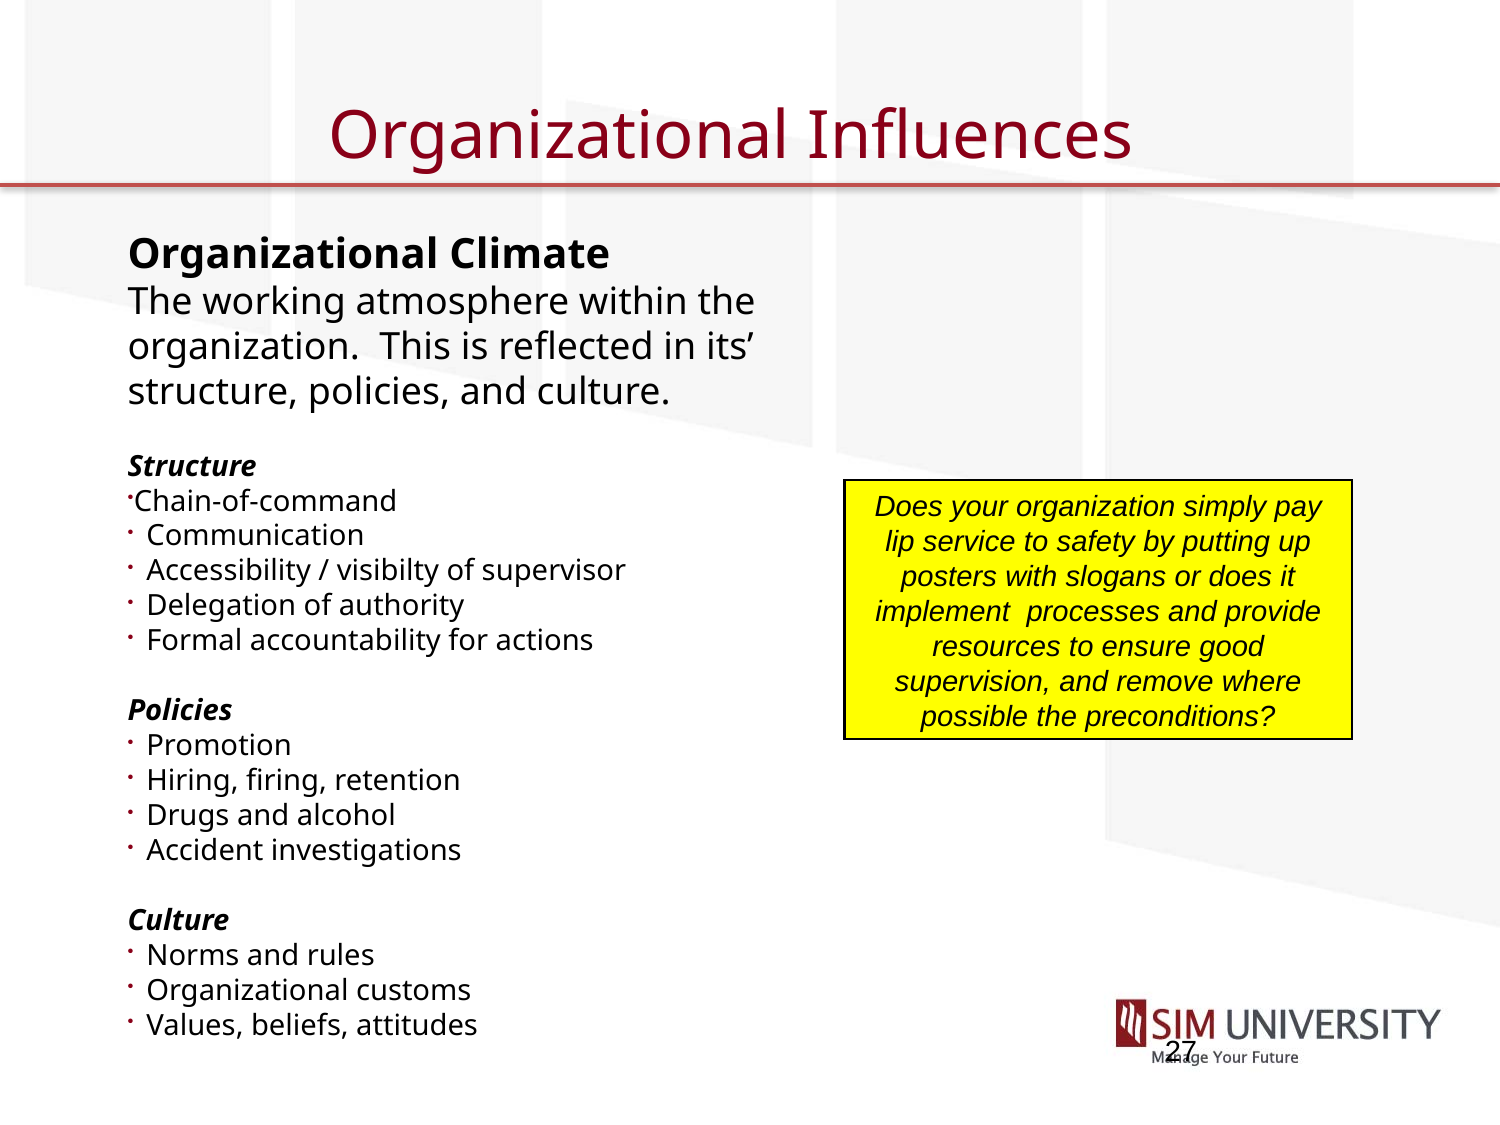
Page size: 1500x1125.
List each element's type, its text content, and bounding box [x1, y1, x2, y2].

slide_number 27 [1149, 1024, 1500, 1103]
picture [0, 0, 1500, 183]
picture [0, 187, 1500, 1125]
title Organizational Influences [112, 84, 1350, 185]
text_box Does your organization simply pay lip service to safety by putting up posters with slogans or does it implement processes and provide resources to ensure good supervision, and remove where possible the preconditions? [844, 479, 1353, 740]
text_box Organizational Climate The working atmosphere within the organization. This is reflected in its’ structure, policies, and culture. Structure Chain-of-command Communication Accessibility / visibilty of supervisor Delegation of authority Formal accountability for actions Policies Promotion Hiring, firing, retention Drugs and alcohol Accident investigations Culture Norms and rules Organizational customs Values, beliefs, attitudes [112, 219, 892, 1049]
